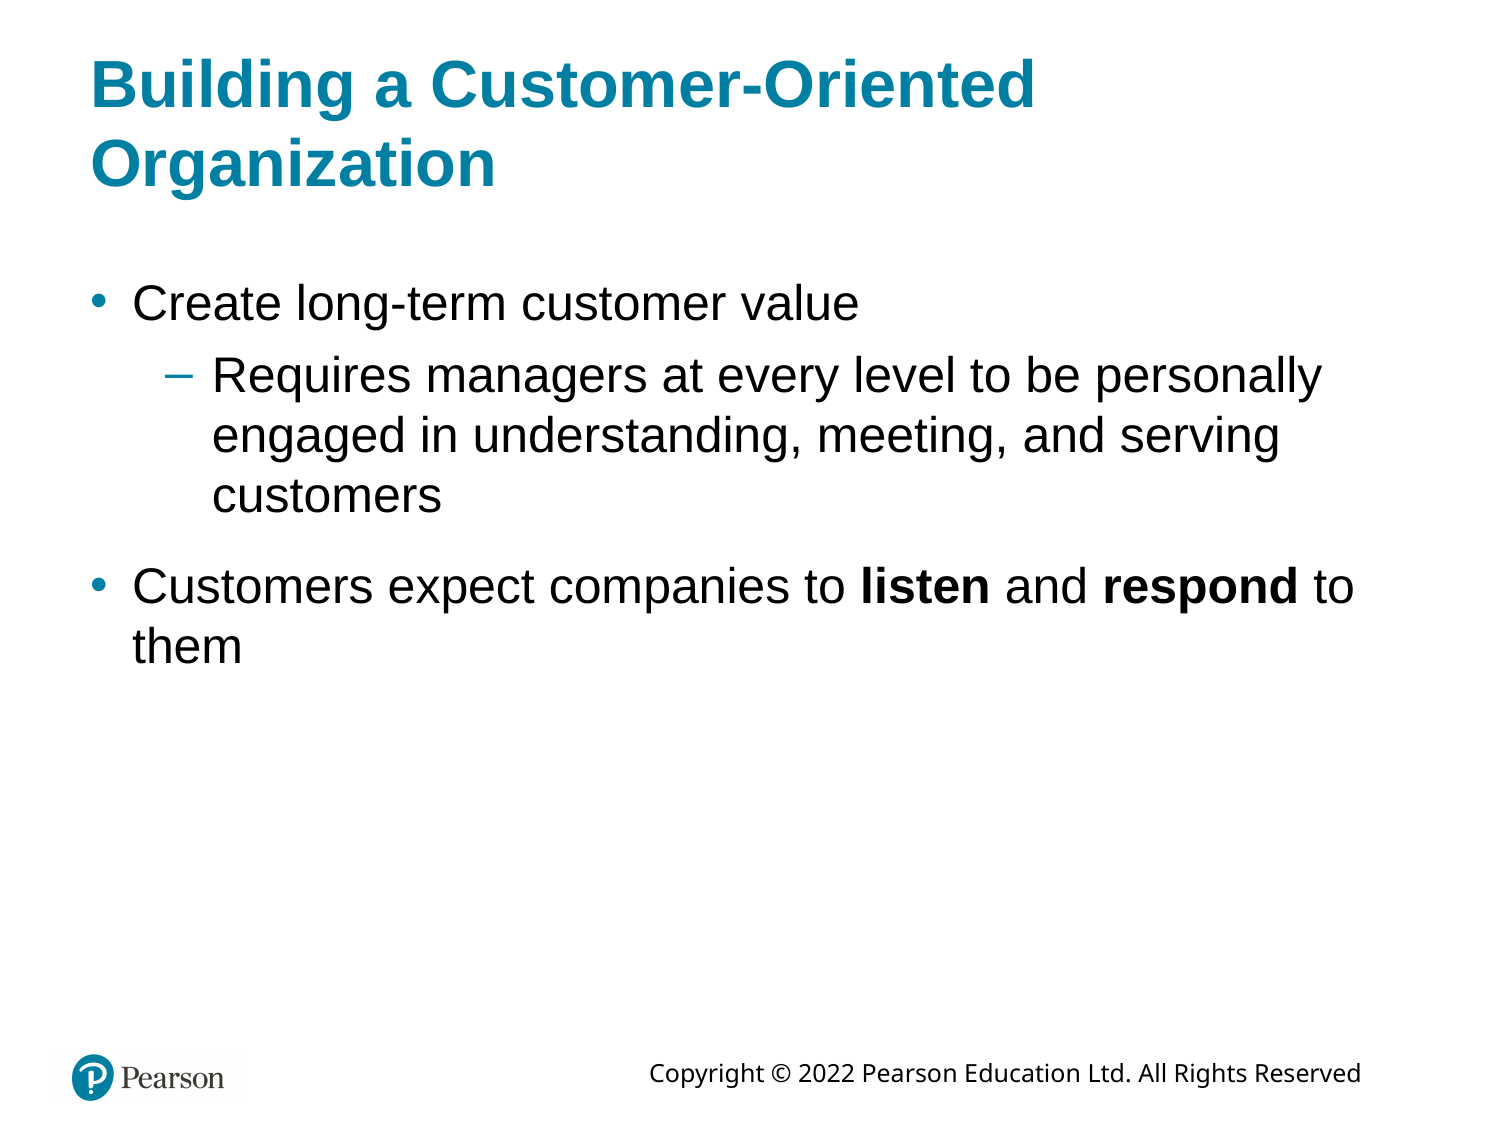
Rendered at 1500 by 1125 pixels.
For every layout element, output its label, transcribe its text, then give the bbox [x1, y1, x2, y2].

title Building a Customer-Oriented Organization [75, 35, 1425, 216]
list Create long-term customer value Requires managers at every level to be personally engaged in understanding, meeting, and serving customers Customers expect companies to listen and respond to them [75, 255, 1426, 1021]
picture [51, 1053, 245, 1102]
